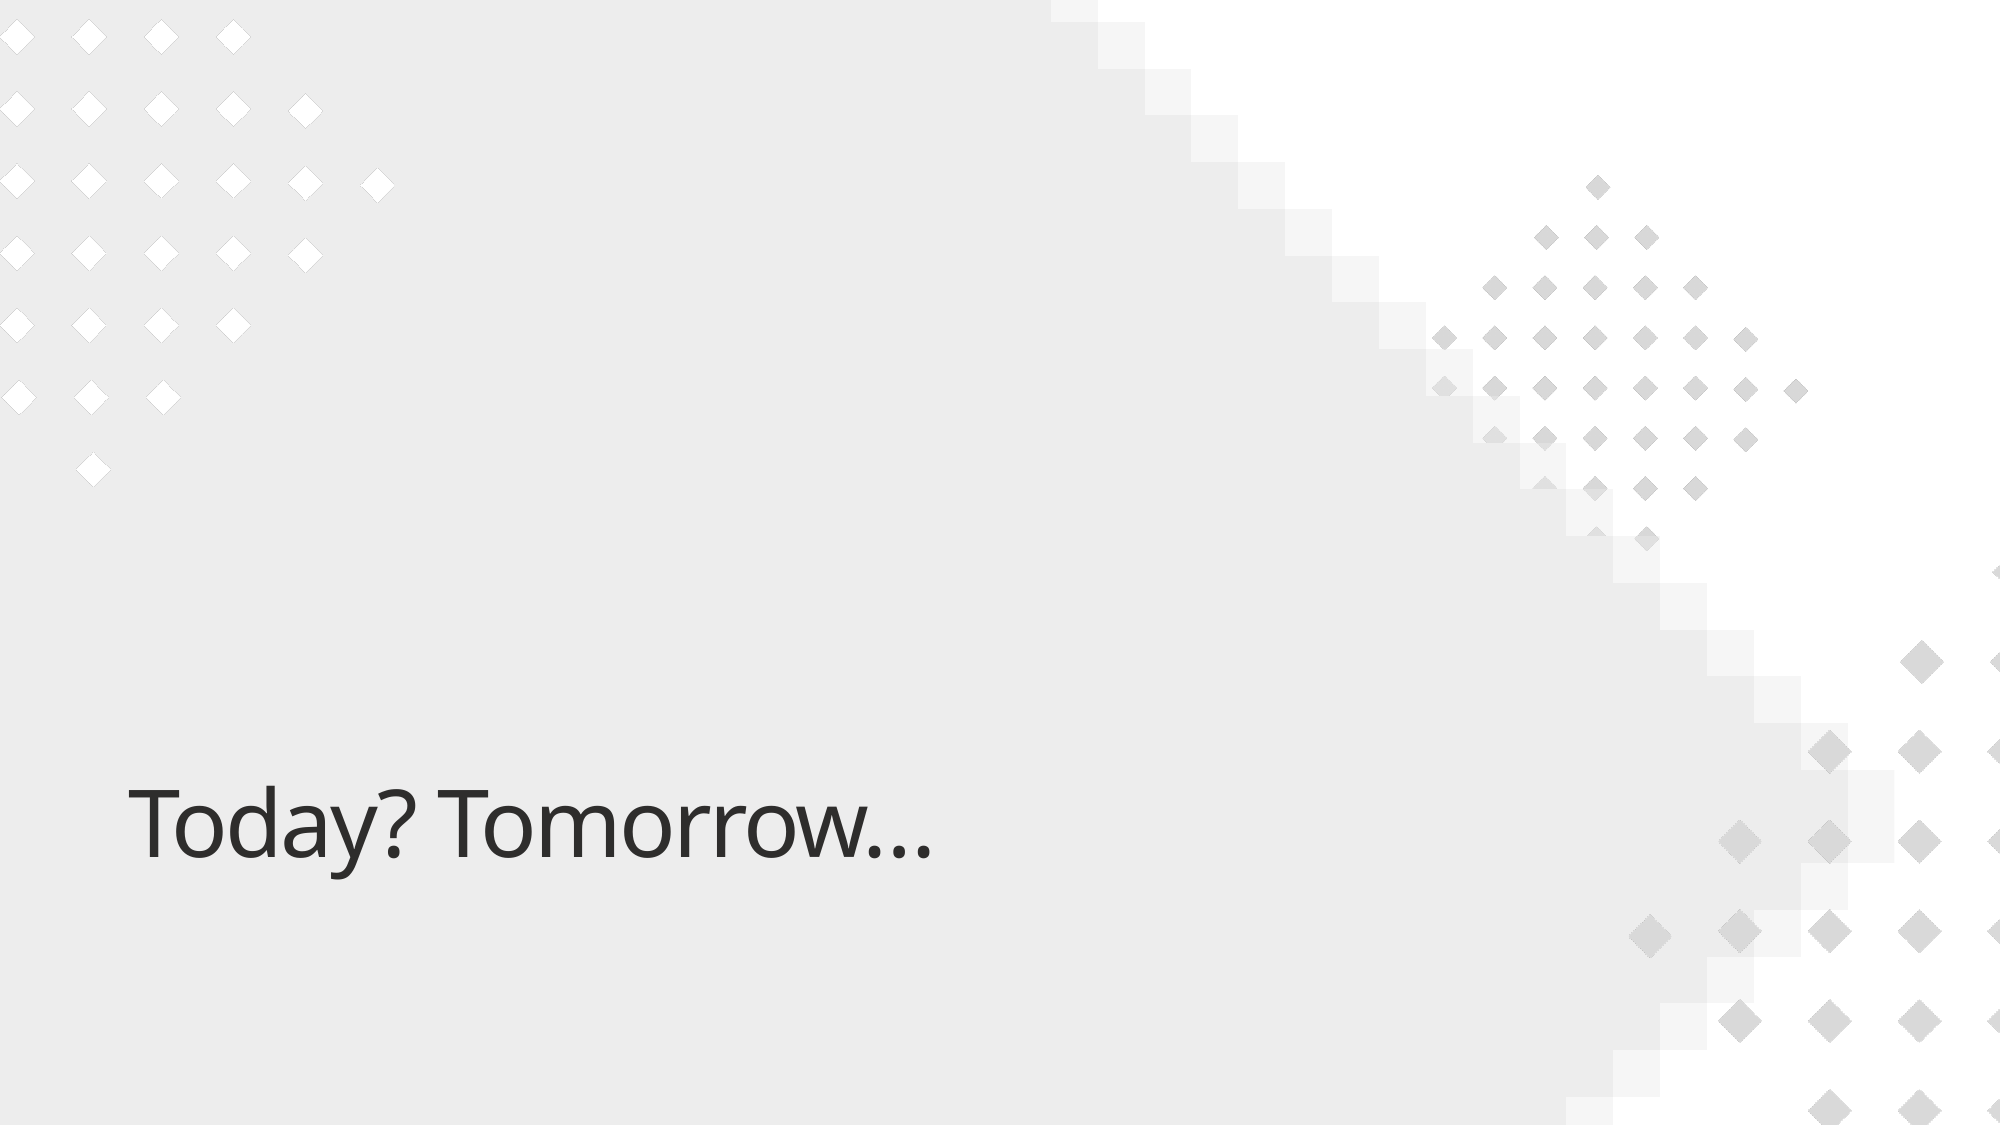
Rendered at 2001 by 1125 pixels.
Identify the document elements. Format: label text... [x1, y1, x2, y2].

picture [0, 0, 2000, 1125]
list Today? Tomorrow… [113, 768, 1312, 970]
